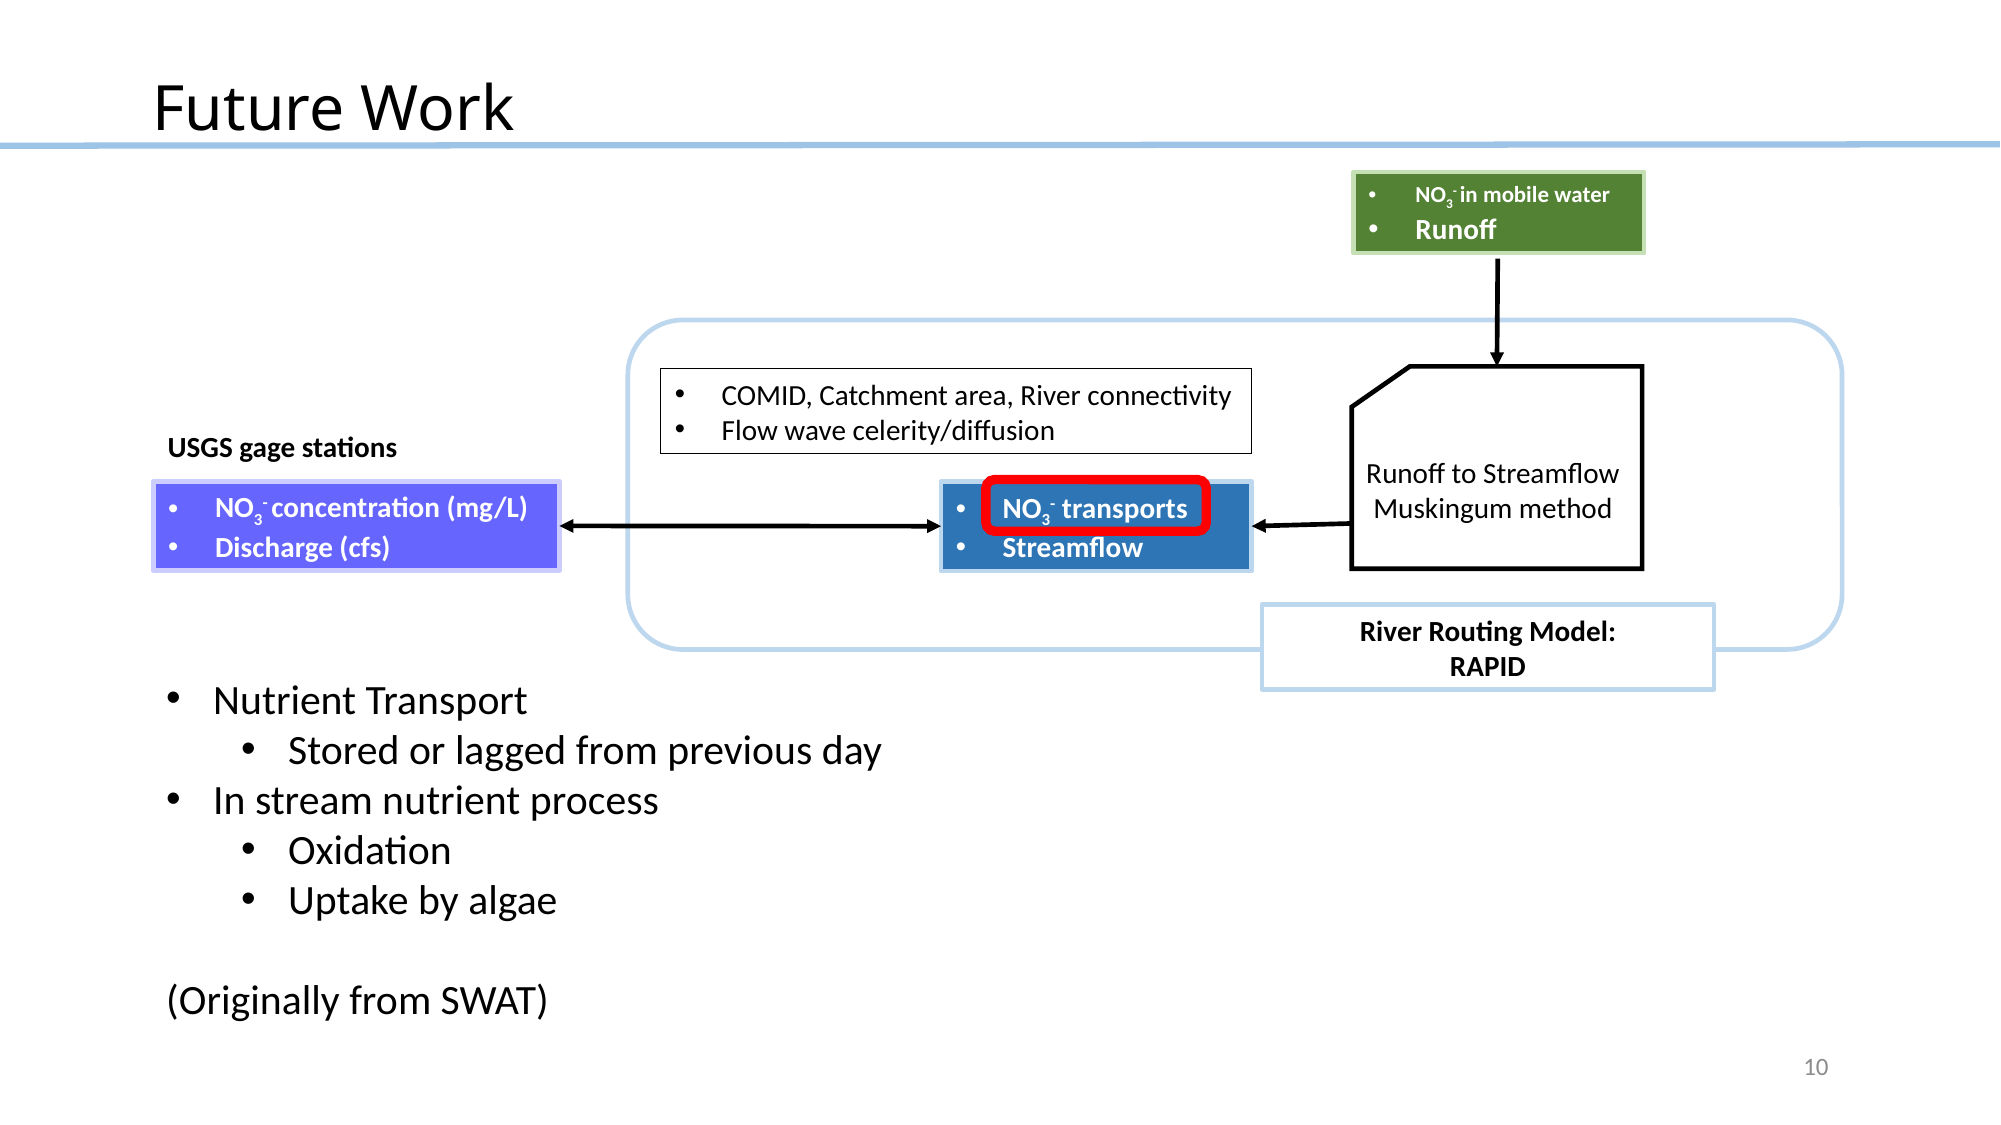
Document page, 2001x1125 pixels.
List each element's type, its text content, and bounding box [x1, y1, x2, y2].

text_box Runoff to Streamflow Muskingum method [1341, 446, 1645, 532]
text_box [626, 318, 1844, 651]
slide_number 10 [1393, 1035, 1844, 1096]
text_box NO3- concentration (mg/L) Discharge (cfs) [153, 481, 560, 571]
text_box [1350, 365, 1644, 446]
text_box Future Work [137, 1, 1863, 142]
text_box NO3- in mobile water Runoff [1353, 172, 1644, 253]
text_box Future Work [137, 148, 1863, 219]
text_box River Routing Model: RAPID [1262, 604, 1714, 690]
text_box USGS gage stations [152, 421, 458, 471]
text_box [1350, 532, 1644, 570]
text_box Nutrient Transport Stored or lagged from previous day In stream nutrient process Oxidation Uptake by algae (Originally from SWAT) [151, 665, 1057, 1031]
text_box NO3- transports Streamflow [941, 481, 1252, 571]
text_box [984, 478, 1208, 533]
text_box COMID, Catchment area, River connectivity Flow wave celerity/diffusion [660, 368, 1252, 454]
